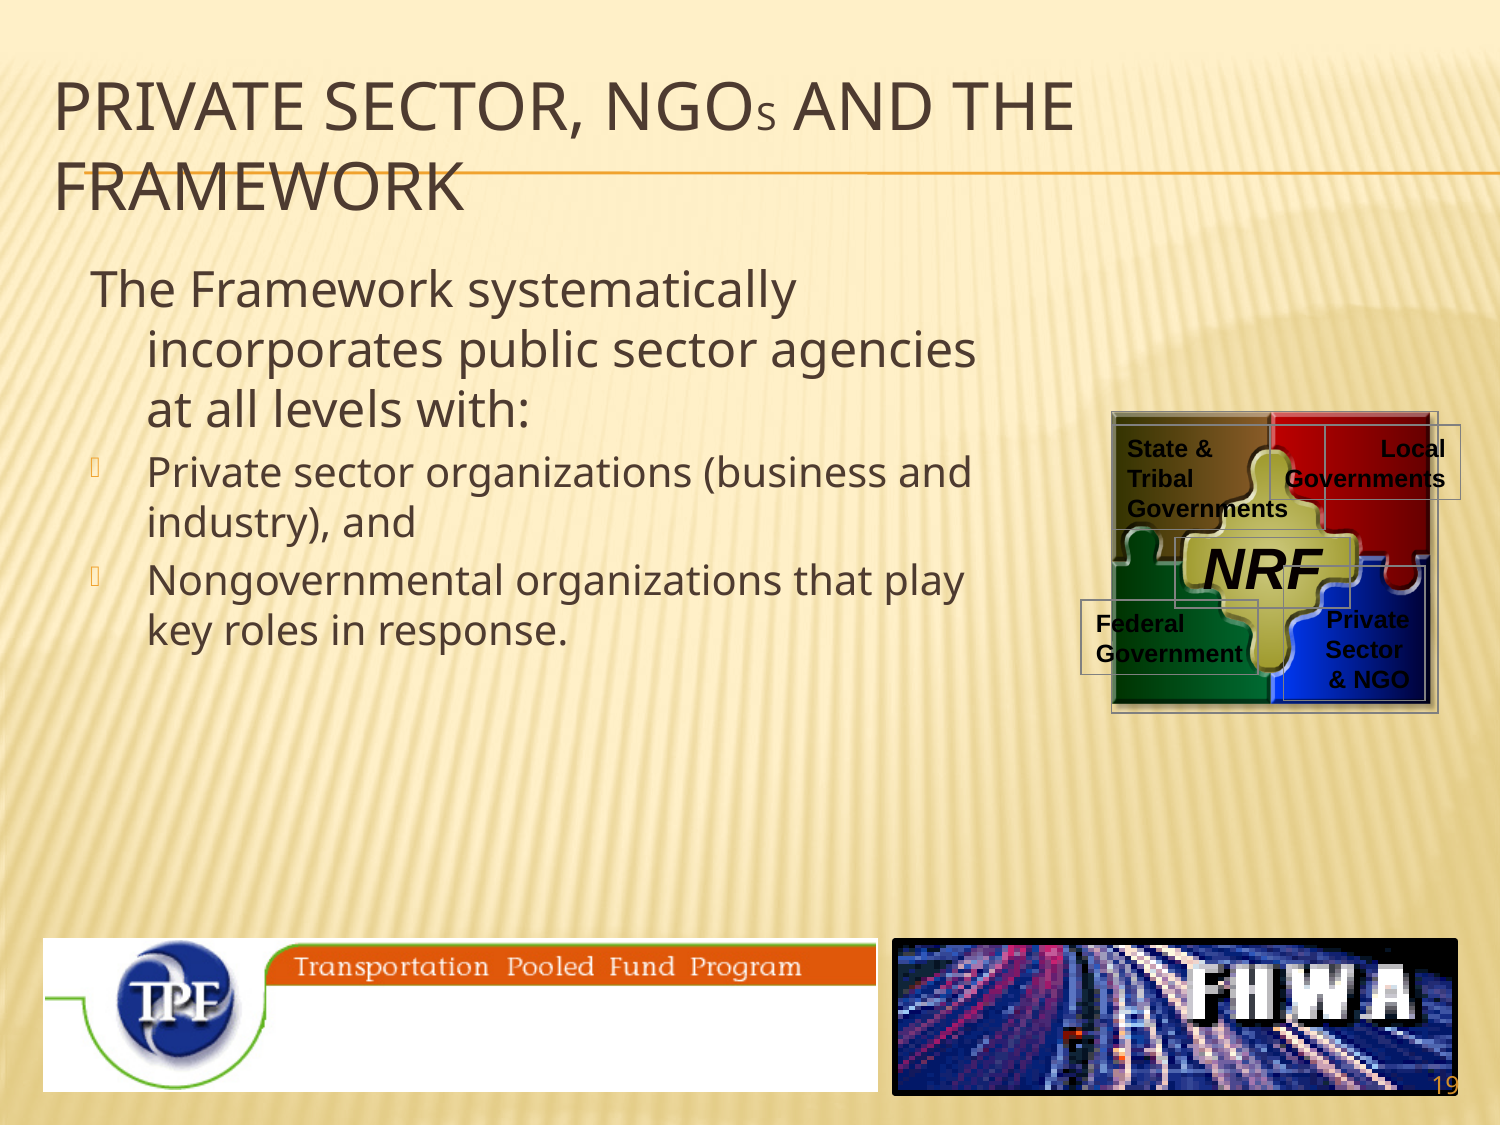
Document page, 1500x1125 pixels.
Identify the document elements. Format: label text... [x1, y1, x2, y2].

list The Framework systematically incorporates public sector agencies at all levels with: Private sector organizations (business and industry), and Nongovernmental organizations that play key roles in response. [74, 249, 1051, 993]
slide_number 19 [1350, 1061, 1475, 1103]
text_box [1112, 412, 1438, 713]
picture [45, 940, 876, 1090]
title Private sector, ngos and the framework [37, 75, 1475, 213]
picture [898, 945, 1452, 1090]
